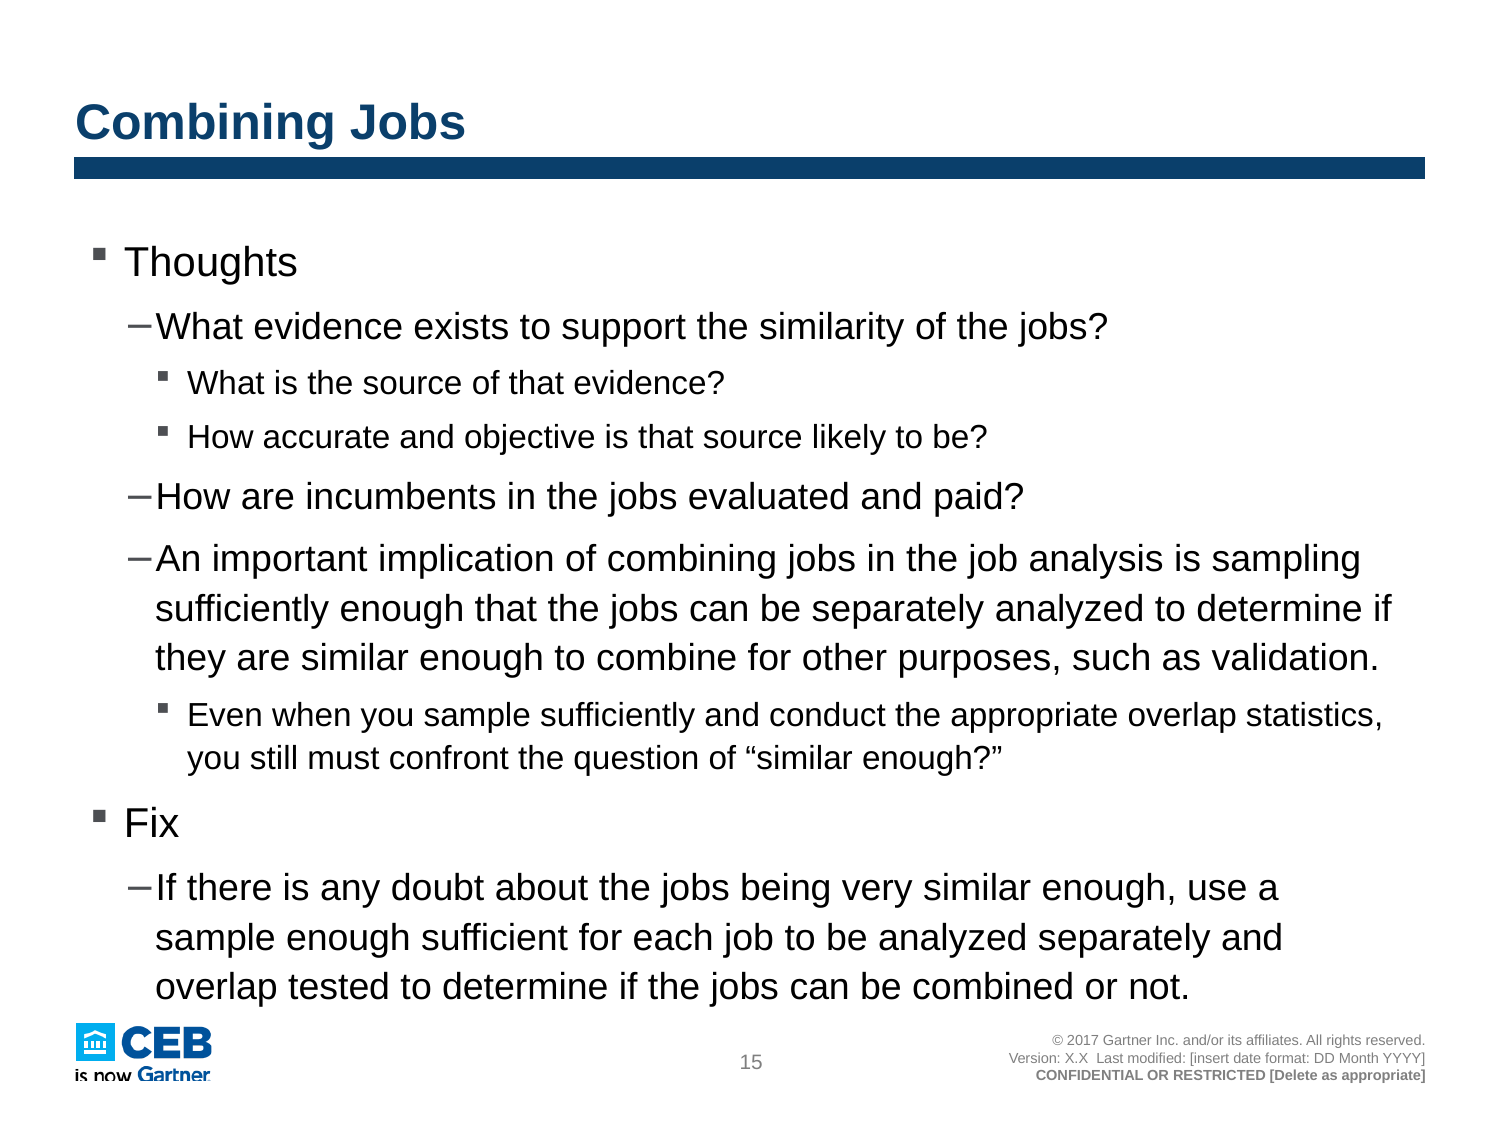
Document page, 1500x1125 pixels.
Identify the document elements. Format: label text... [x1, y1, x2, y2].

list Thoughts What evidence exists to support the similarity of the jobs? What is the source of that evidence? How accurate and objective is that source likely to be? How are incumbents in the jobs evaluated and paid? An important implication of combining jobs in the job analysis is sampling sufficiently enough that the jobs can be separately analyzed to determine if they are similar enough to combine for other purposes, such as validation. Even when you sample sufficiently and conduct the appropriate overlap statistics, you still must confront the question of “similar enough?” Fix If there is any doubt about the jobs being very similar enough, use a sample enough sufficient for each job to be analyzed separately and overlap tested to determine if the jobs can be combined or not. [75, 222, 1423, 1003]
title Combining Jobs [75, 59, 1425, 157]
